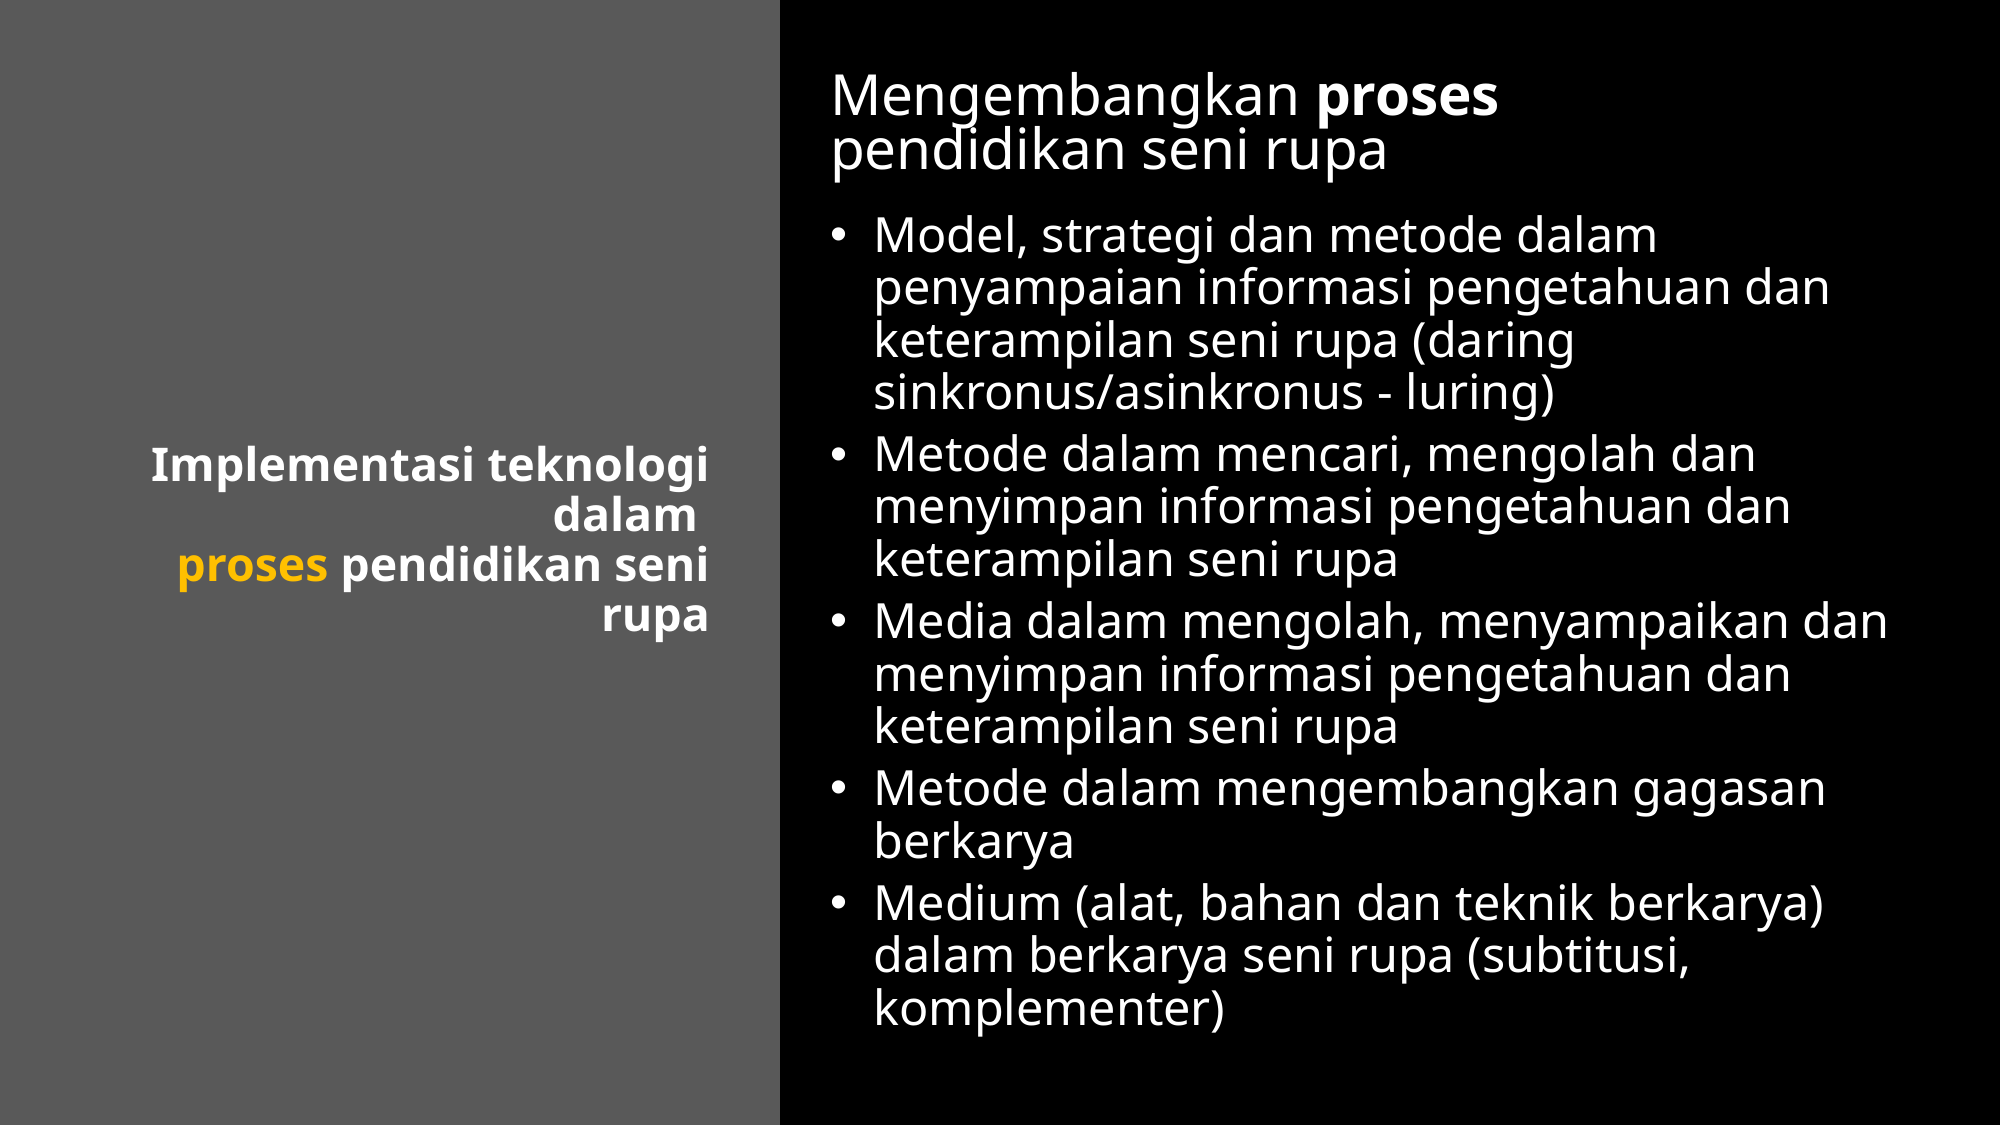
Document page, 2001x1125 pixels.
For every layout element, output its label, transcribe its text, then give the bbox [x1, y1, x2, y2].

text_box [0, 0, 781, 1125]
title Implementasi teknologi dalam proses pendidikan seni rupa [110, 432, 725, 650]
list Mengembangkan proses pendidikan seni rupa Model, strategi dan metode dalam penyampaian informasi pengetahuan dan keterampilan seni rupa (daring sinkronus/asinkronus - luring) Metode dalam mencari, mengolah dan menyimpan informasi pengetahuan dan keterampilan seni rupa Media dalam mengolah, menyampaikan dan menyimpan informasi pengetahuan dan keterampilan seni rupa Metode dalam mengembangkan gagasan berkarya Medium (alat, bahan dan teknik berkarya) dalam berkarya seni rupa (subtitusi, komplementer) [815, 80, 1948, 1044]
